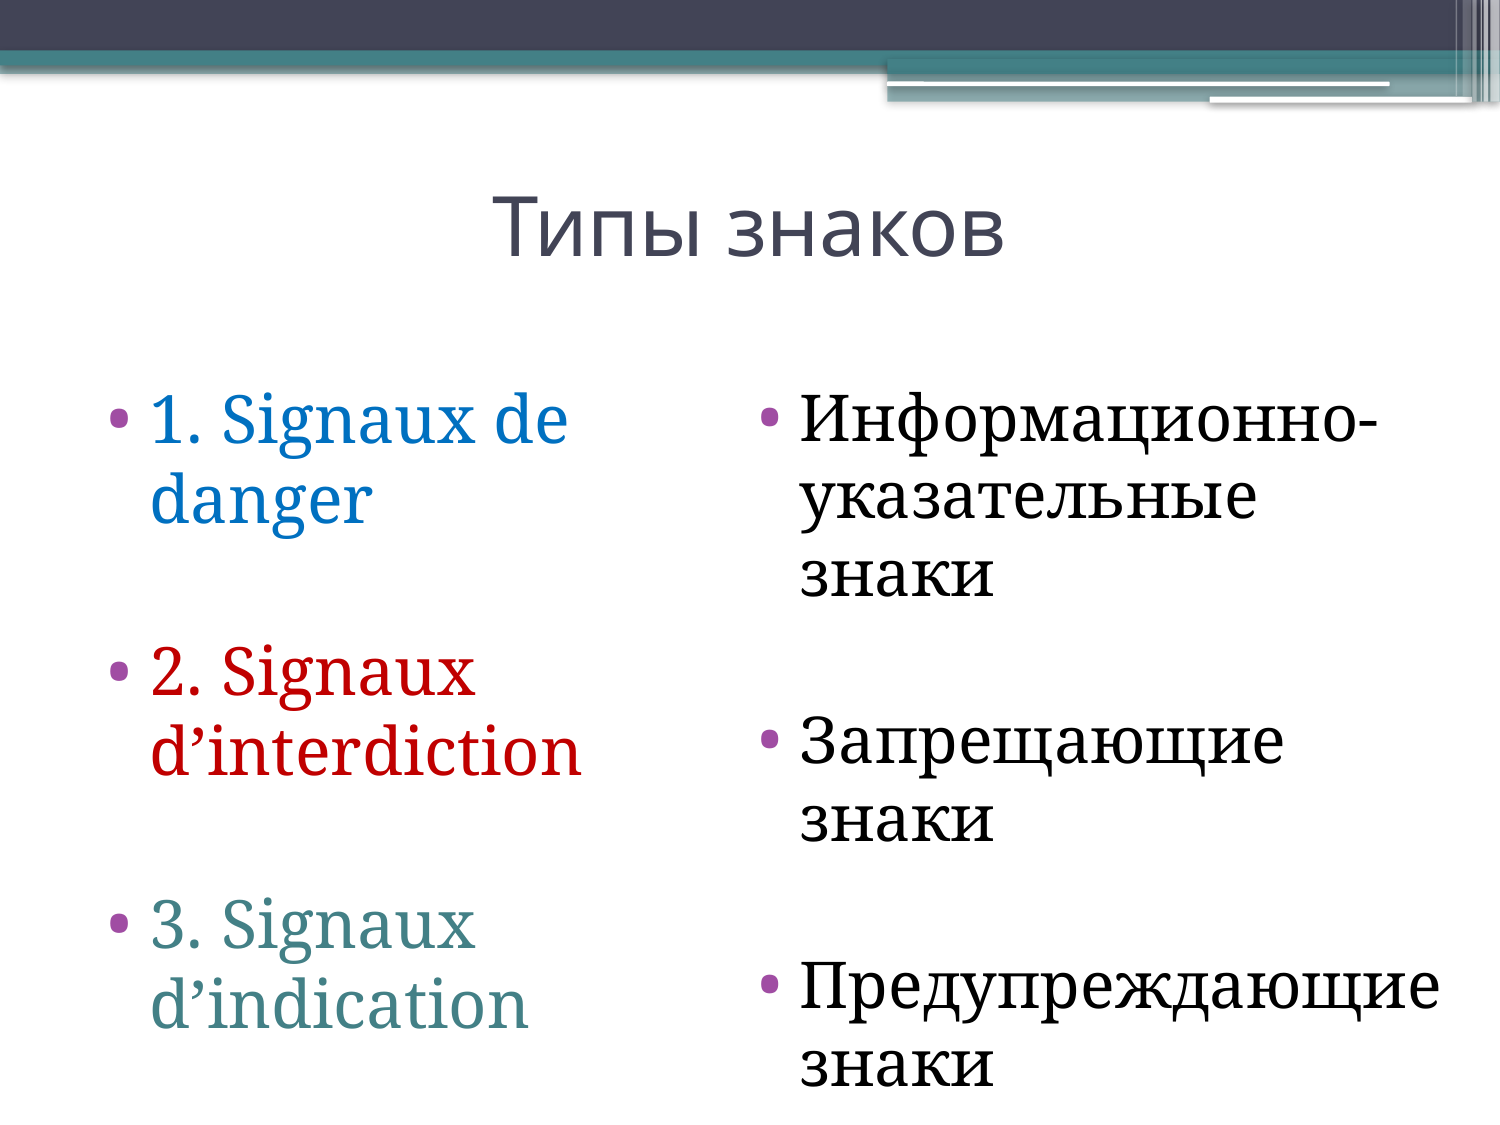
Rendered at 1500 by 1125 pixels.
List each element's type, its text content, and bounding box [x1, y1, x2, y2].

list Информационно-указательные знаки Запрещающие знаки Предупреждающие знаки [726, 368, 1477, 1112]
title Типы знаков [75, 128, 1425, 317]
list 1. Signaux de danger 2. Signaux d’interdiction 3. Signaux d’indication [75, 368, 726, 1112]
